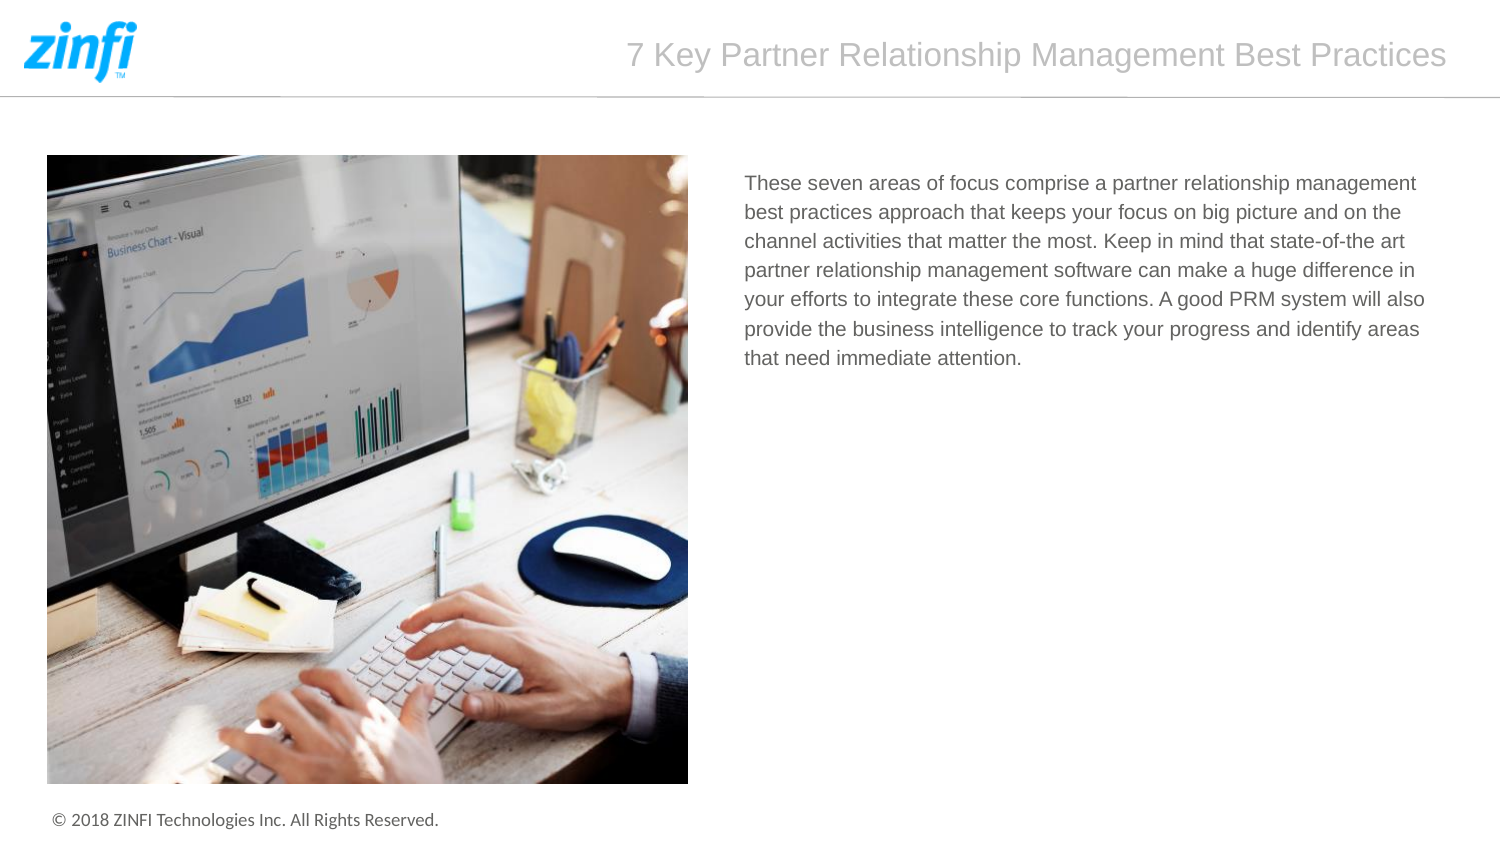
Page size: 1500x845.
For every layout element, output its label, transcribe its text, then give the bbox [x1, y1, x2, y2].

list These seven areas of focus comprise a partner relationship management best practices approach that keeps your focus on big picture and on the channel activities that matter the most. Keep in mind that state-of-the art partner relationship management software can make a huge difference in your efforts to integrate these core functions. A good PRM system will also provide the business intelligence to track your progress and identify areas that need immediate attention. [729, 157, 1459, 786]
picture [47, 155, 688, 784]
list 7 Key Partner Relationship Management Best Practices [189, 6, 1463, 78]
picture [122, 21, 137, 25]
picture [24, 21, 137, 83]
